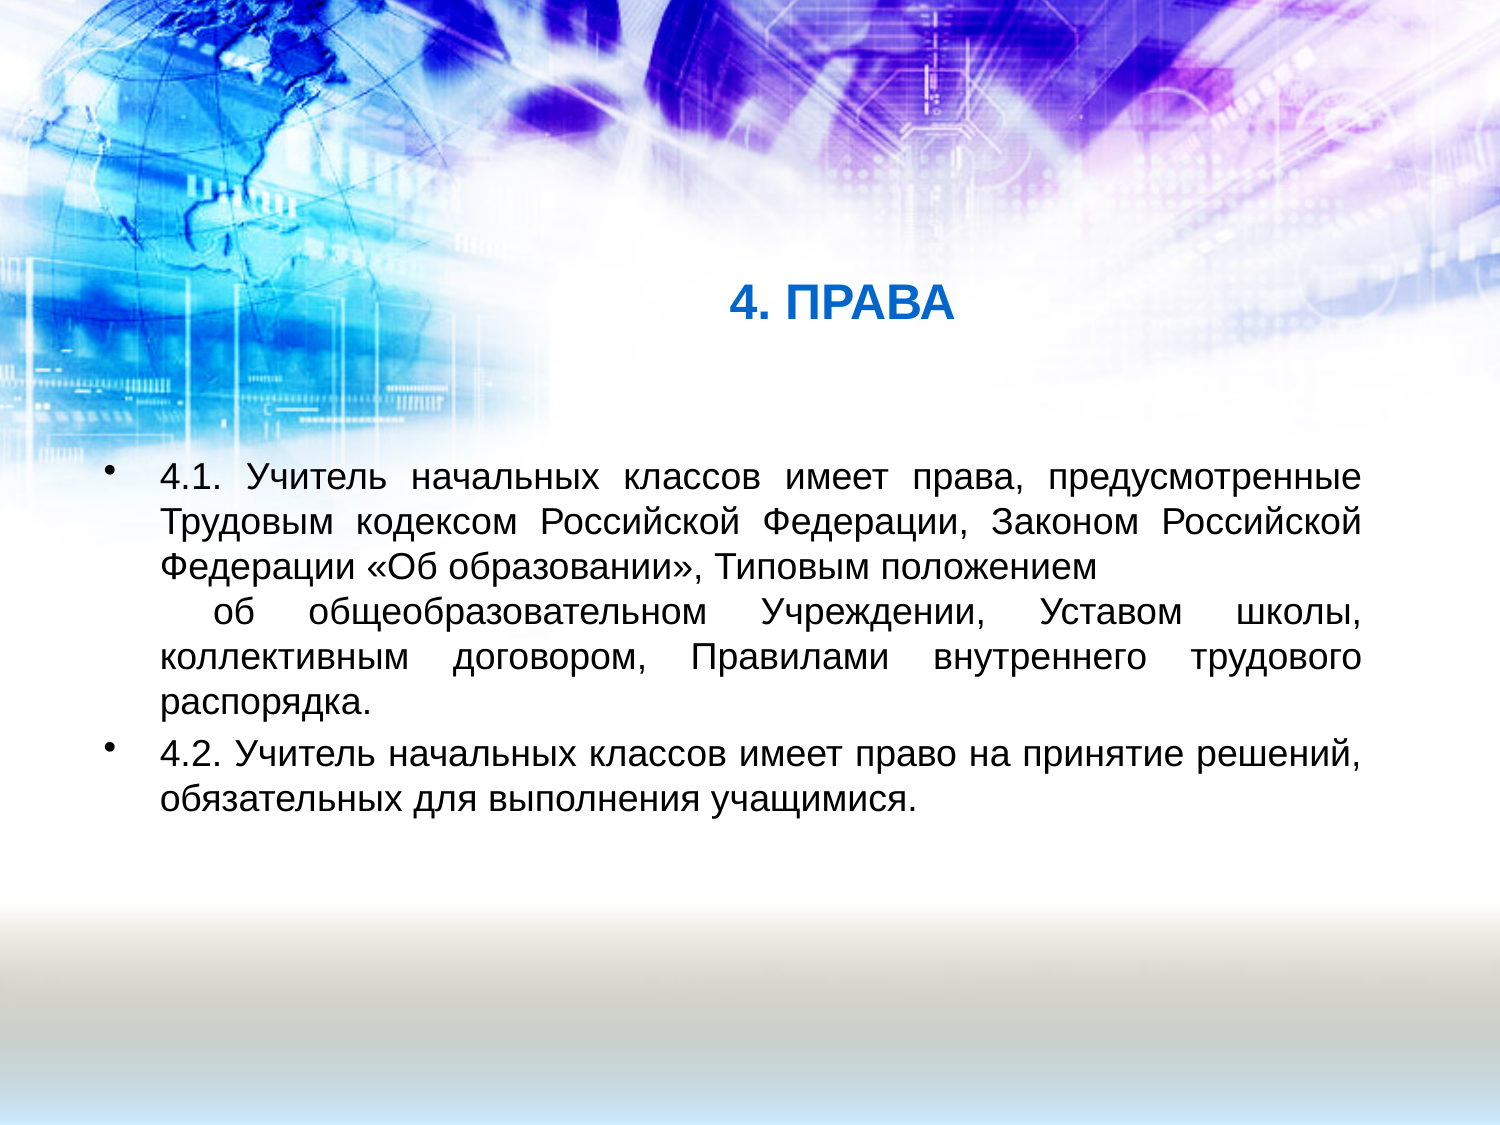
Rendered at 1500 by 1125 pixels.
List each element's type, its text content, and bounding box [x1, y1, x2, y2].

title 4. ПРАВА [714, 302, 1500, 387]
list 4.1. Учитель начальных классов имеет права, предусмотренные Трудовым кодексом Российской Федерации, Законом Российской Федерации «Об образовании», Типовым положением об общеобразовательном Учреждении, Уставом школы, коллективным договором, Правилами внутреннего трудового распорядка. 4.2. Учитель начальных классов имеет право на принятие решений, обязательных для выполнения учащимися. [88, 444, 1379, 1125]
picture [0, 0, 1500, 936]
